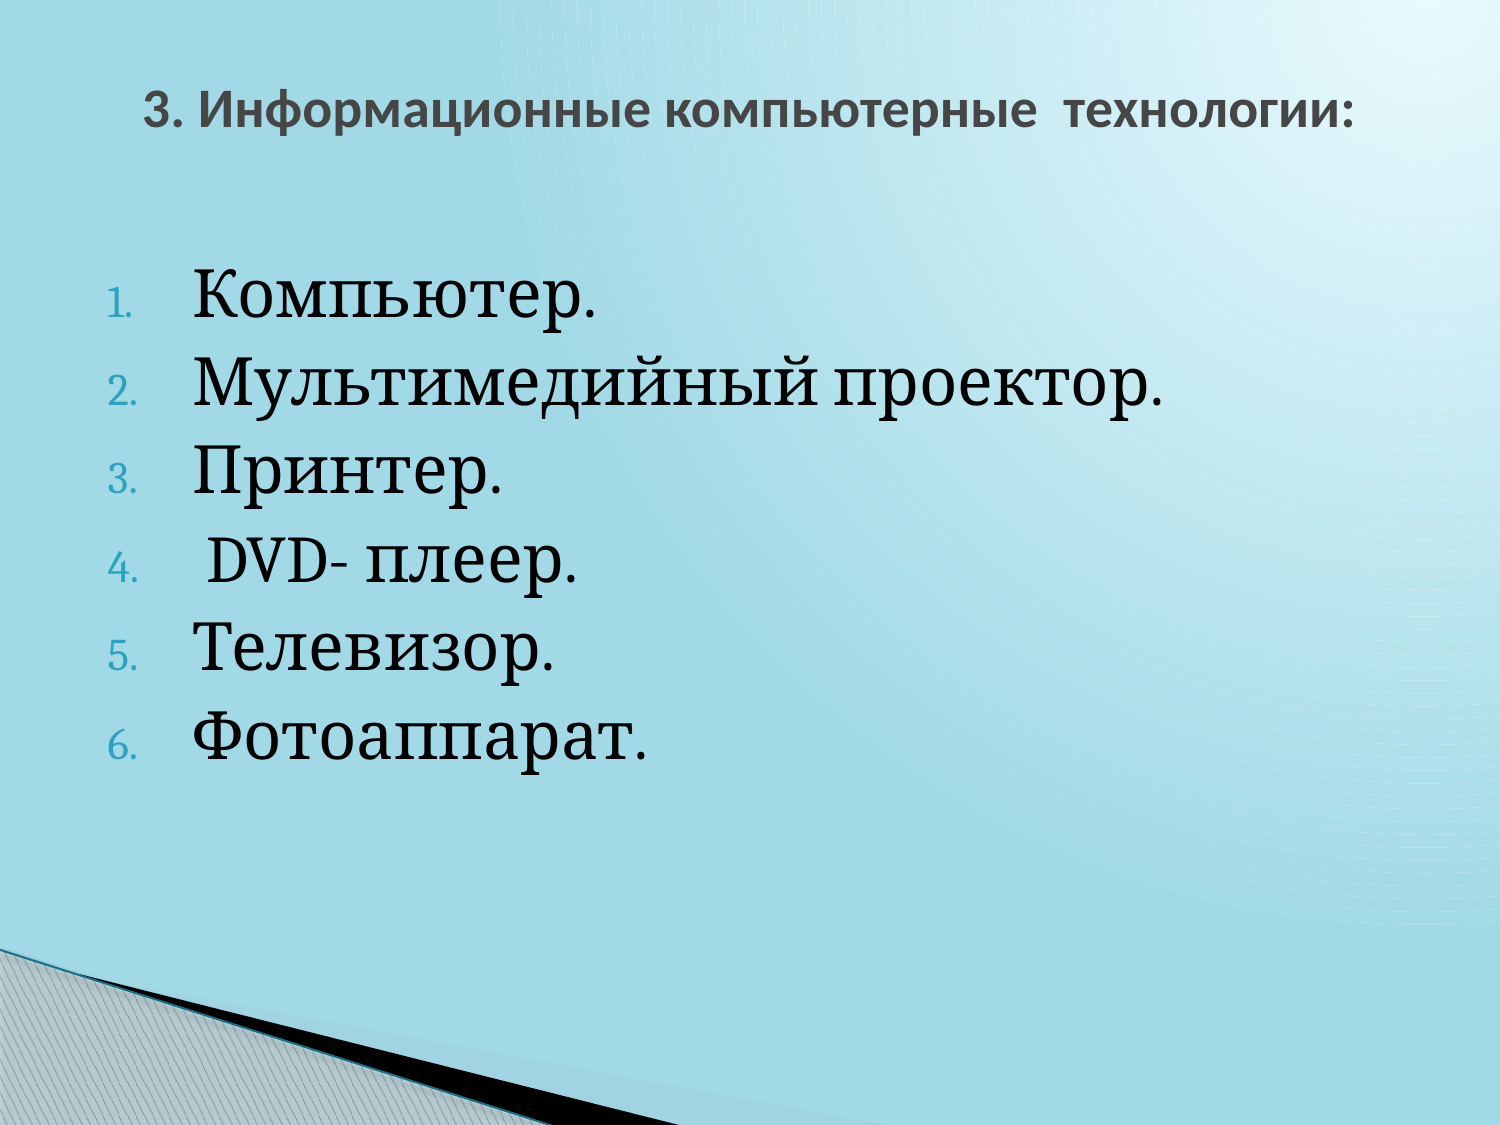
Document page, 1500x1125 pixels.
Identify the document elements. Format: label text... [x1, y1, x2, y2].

title 3. Информационные компьютерные технологии: [75, 45, 1425, 233]
list Компьютер. Мультимедийный проектор. Принтер. DVD- плеер. Телевизор. Фотоаппарат. [75, 243, 1425, 986]
